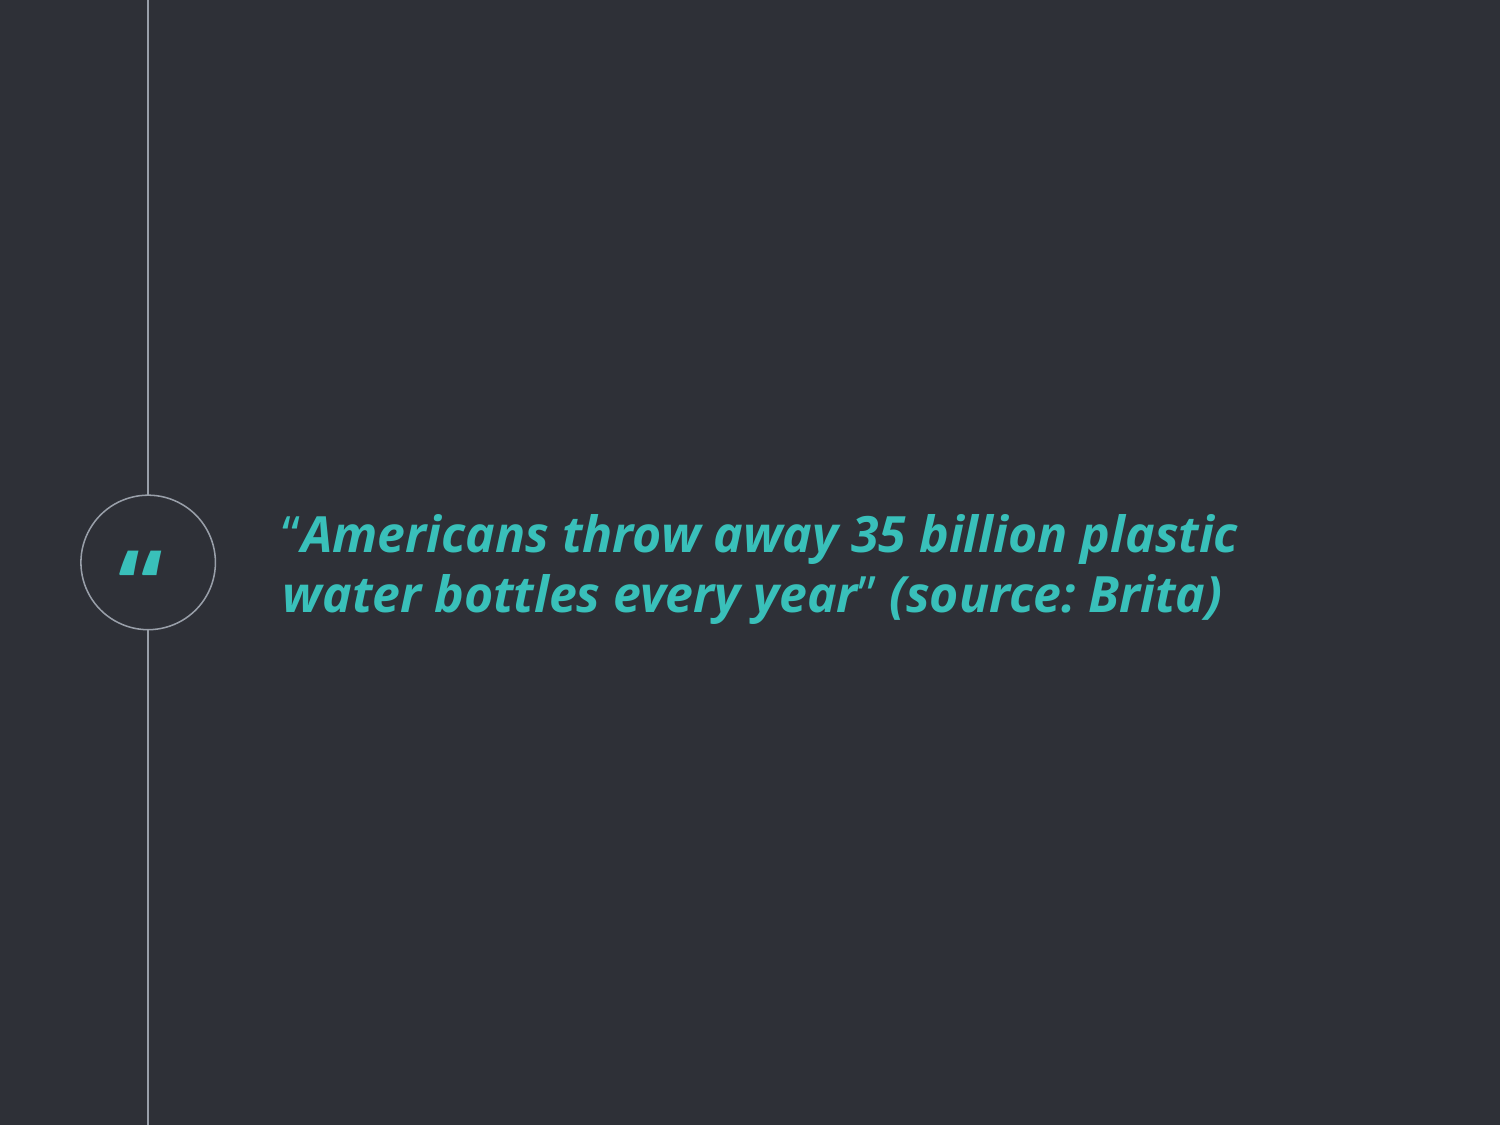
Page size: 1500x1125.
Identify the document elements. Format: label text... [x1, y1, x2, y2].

list “Americans throw away 35 billion plastic water bottles every year” (source: Brita) [267, 472, 1368, 653]
